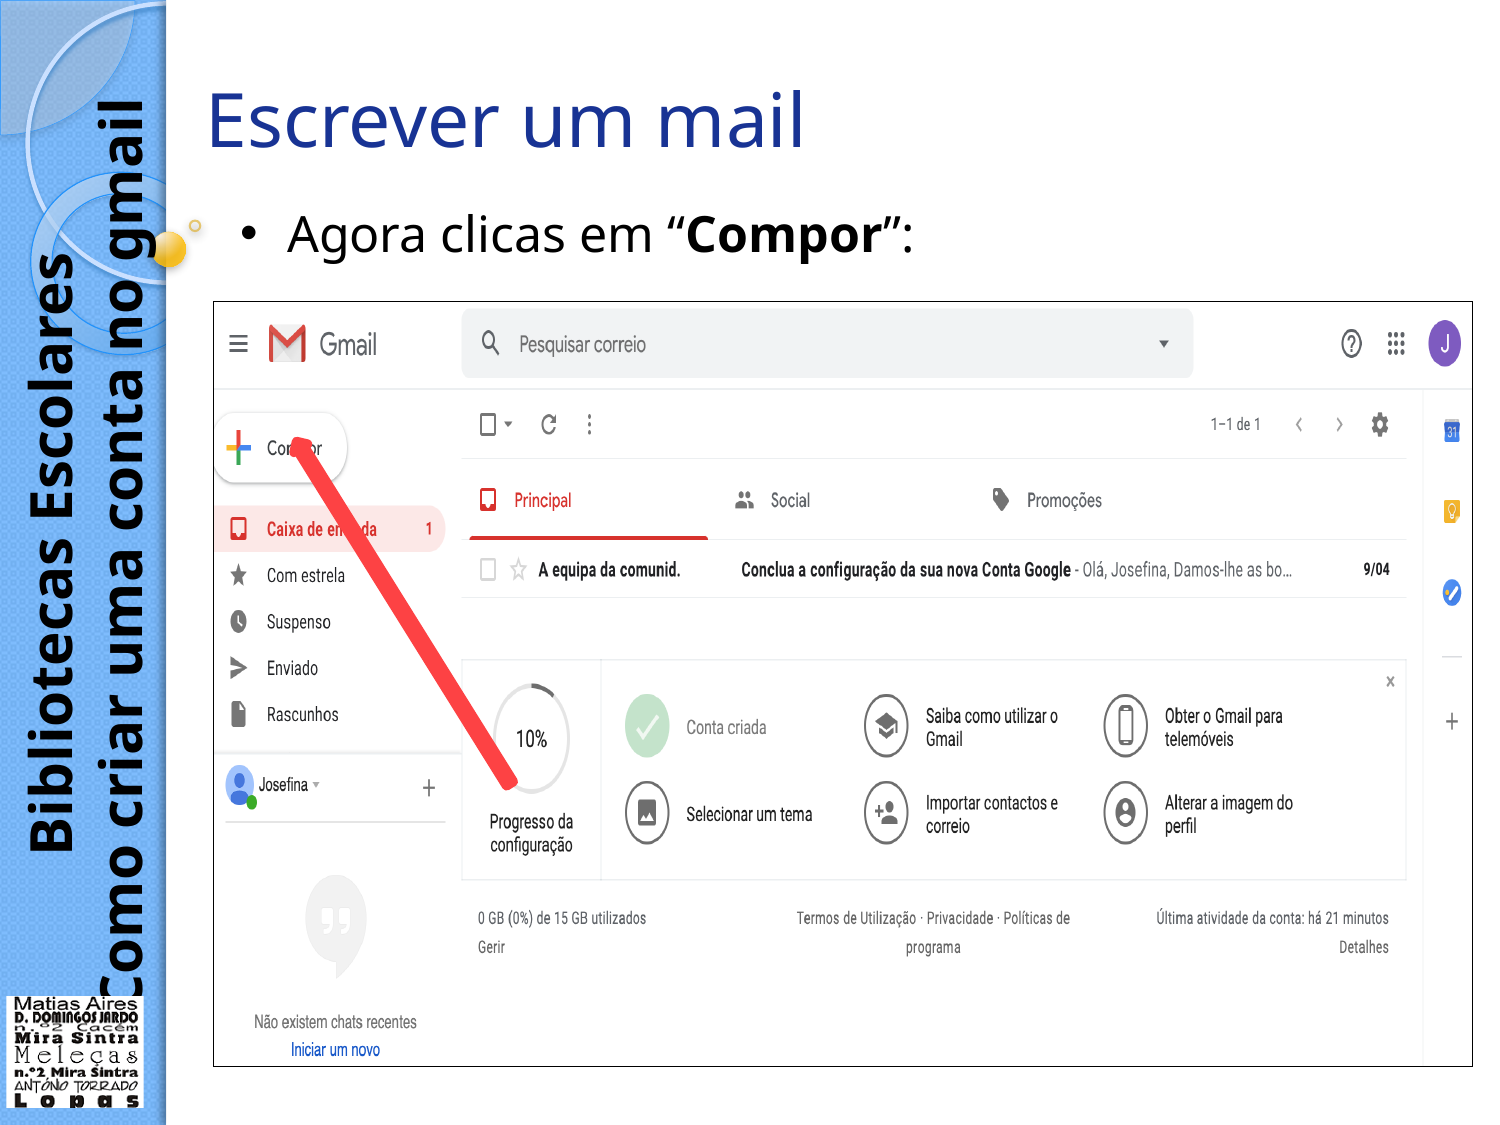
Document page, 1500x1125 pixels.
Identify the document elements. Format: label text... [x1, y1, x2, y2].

text_box Bibliotecas Escolares Como criar uma conta no gmail [6, 83, 162, 1026]
picture [6, 995, 144, 1109]
text_box Agora clicas em “Compor”: [225, 195, 1473, 300]
title Escrever um mail [190, 57, 1450, 170]
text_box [212, 300, 1473, 1067]
